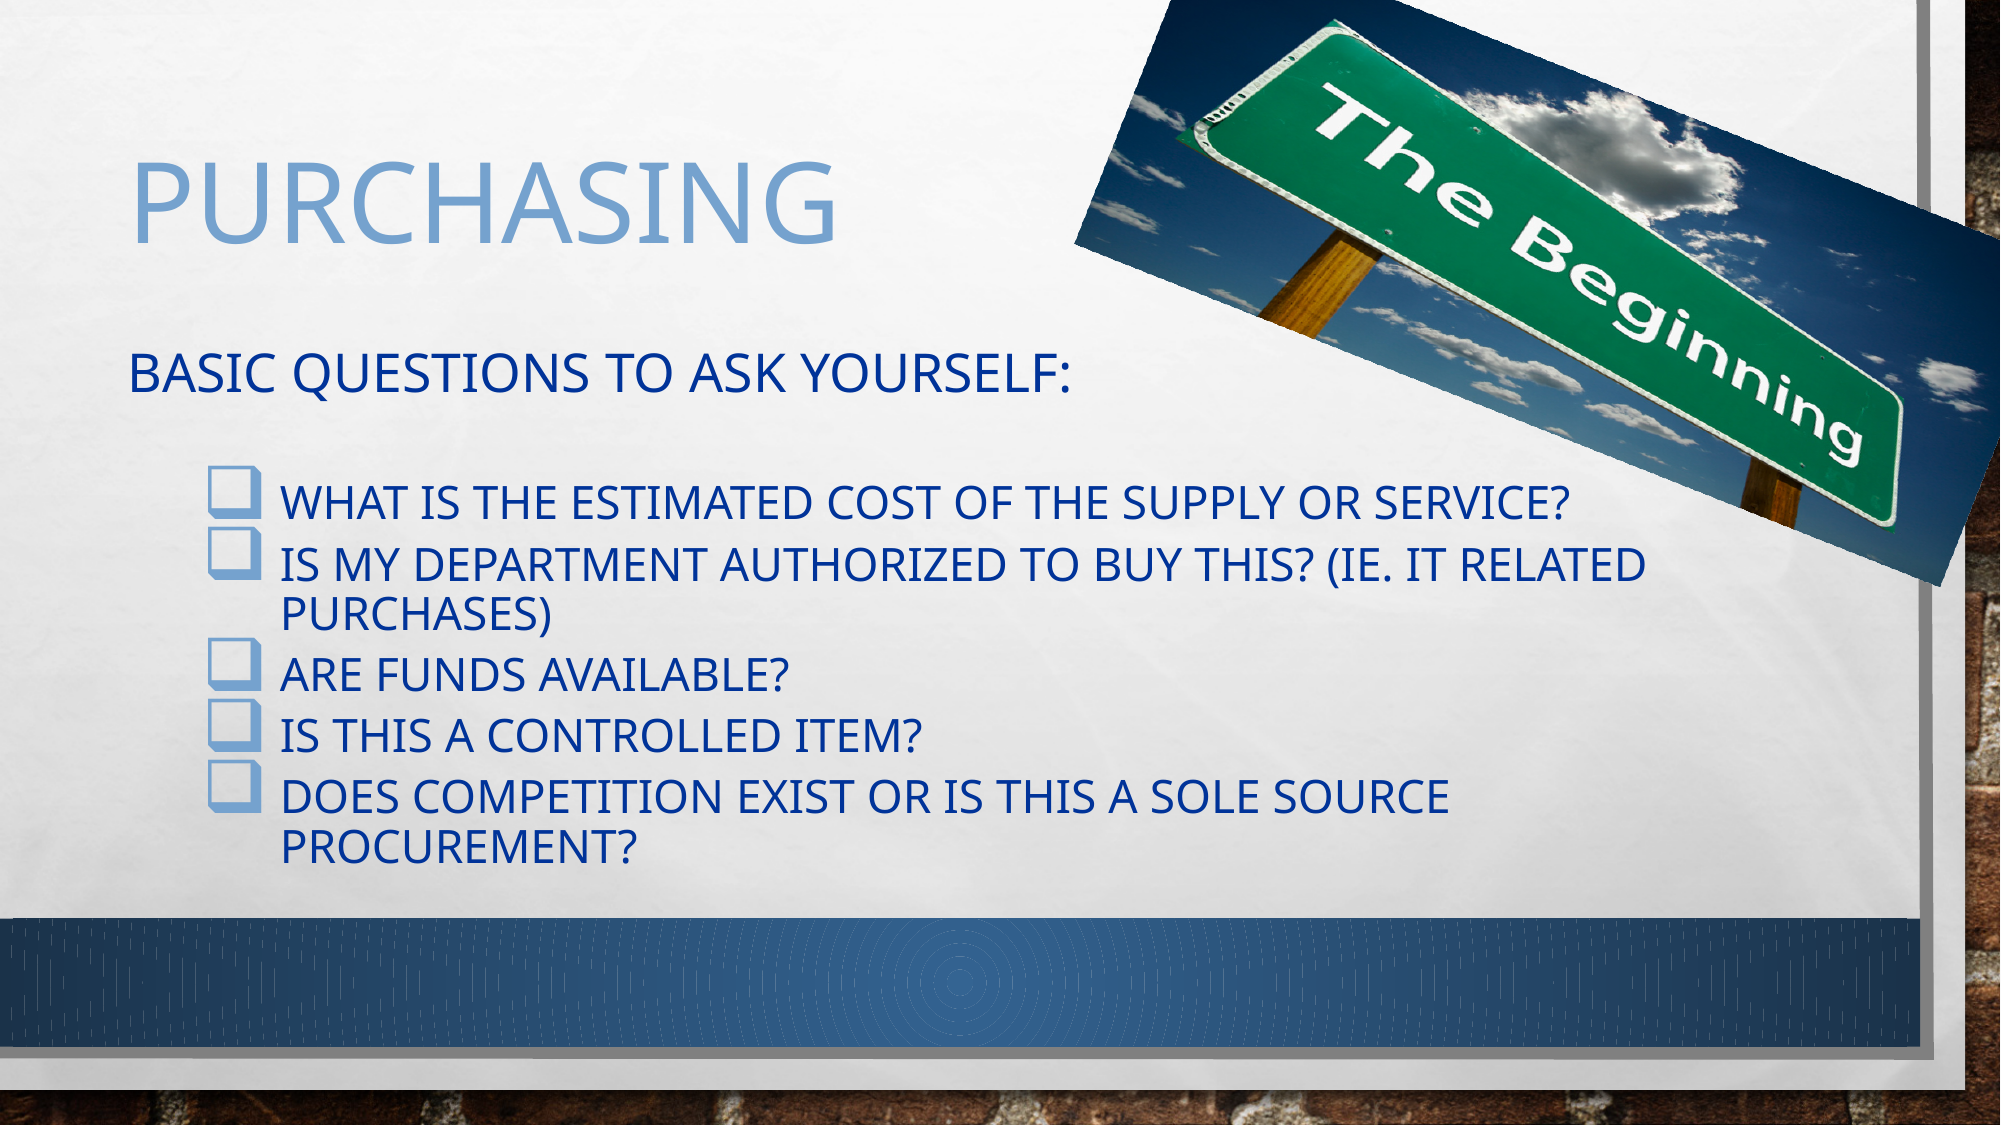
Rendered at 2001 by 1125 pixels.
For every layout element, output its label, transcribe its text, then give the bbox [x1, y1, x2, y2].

list Basic questions to ask yourself: What is the estimated cost of the supply or service? Is my Department authorized to buy this? (ie. IT related purchases) Are funds available? Is this a controlled item? Does competition exist or is this a sole source procurement? [112, 338, 1818, 882]
picture [0, 0, 2000, 1125]
title Purchasing [112, 112, 1103, 302]
